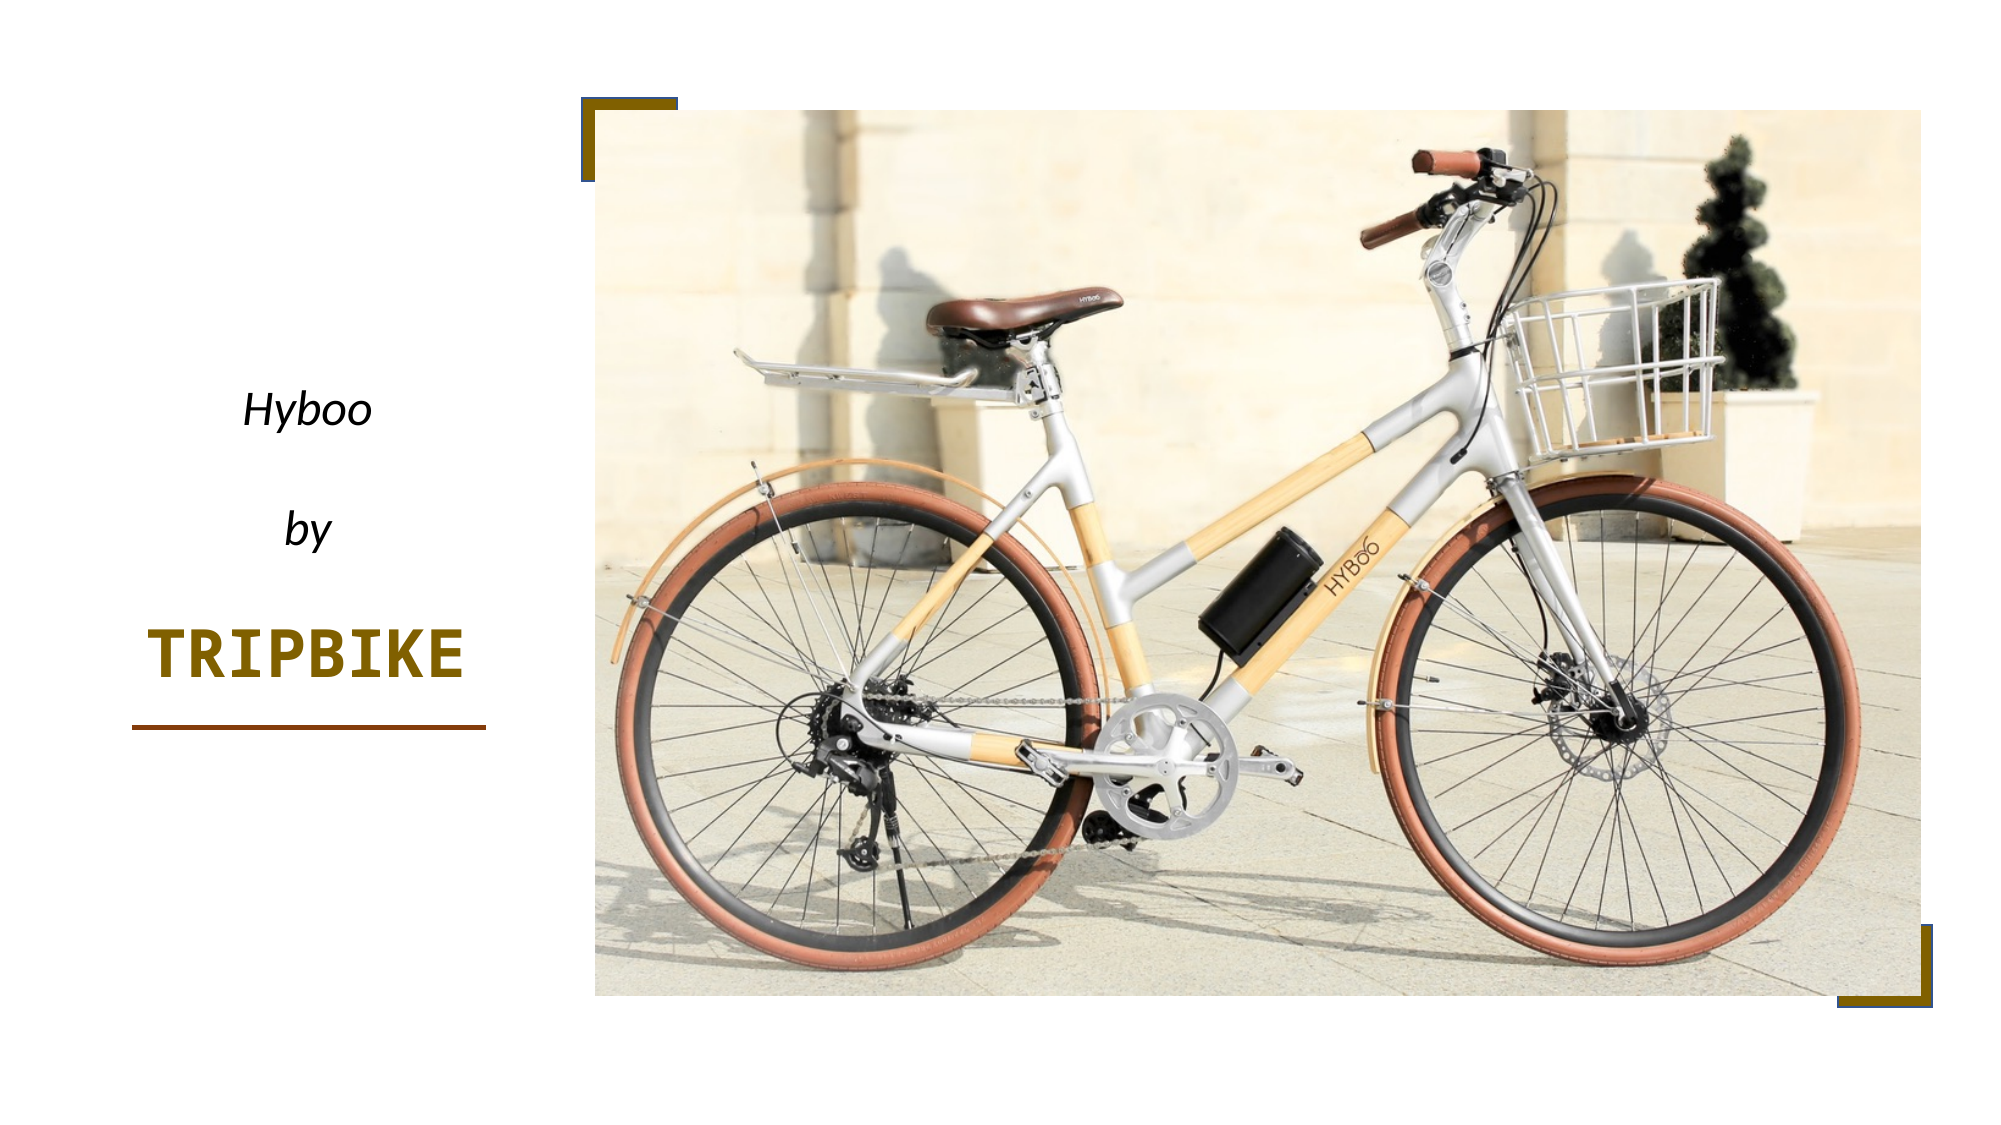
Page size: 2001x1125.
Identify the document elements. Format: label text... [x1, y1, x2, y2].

text_box TRIPBIKE [131, 603, 521, 698]
text_box Hyboo by [159, 367, 457, 563]
text_box [1837, 924, 1933, 1008]
picture [595, 110, 1921, 996]
text_box [581, 97, 678, 182]
